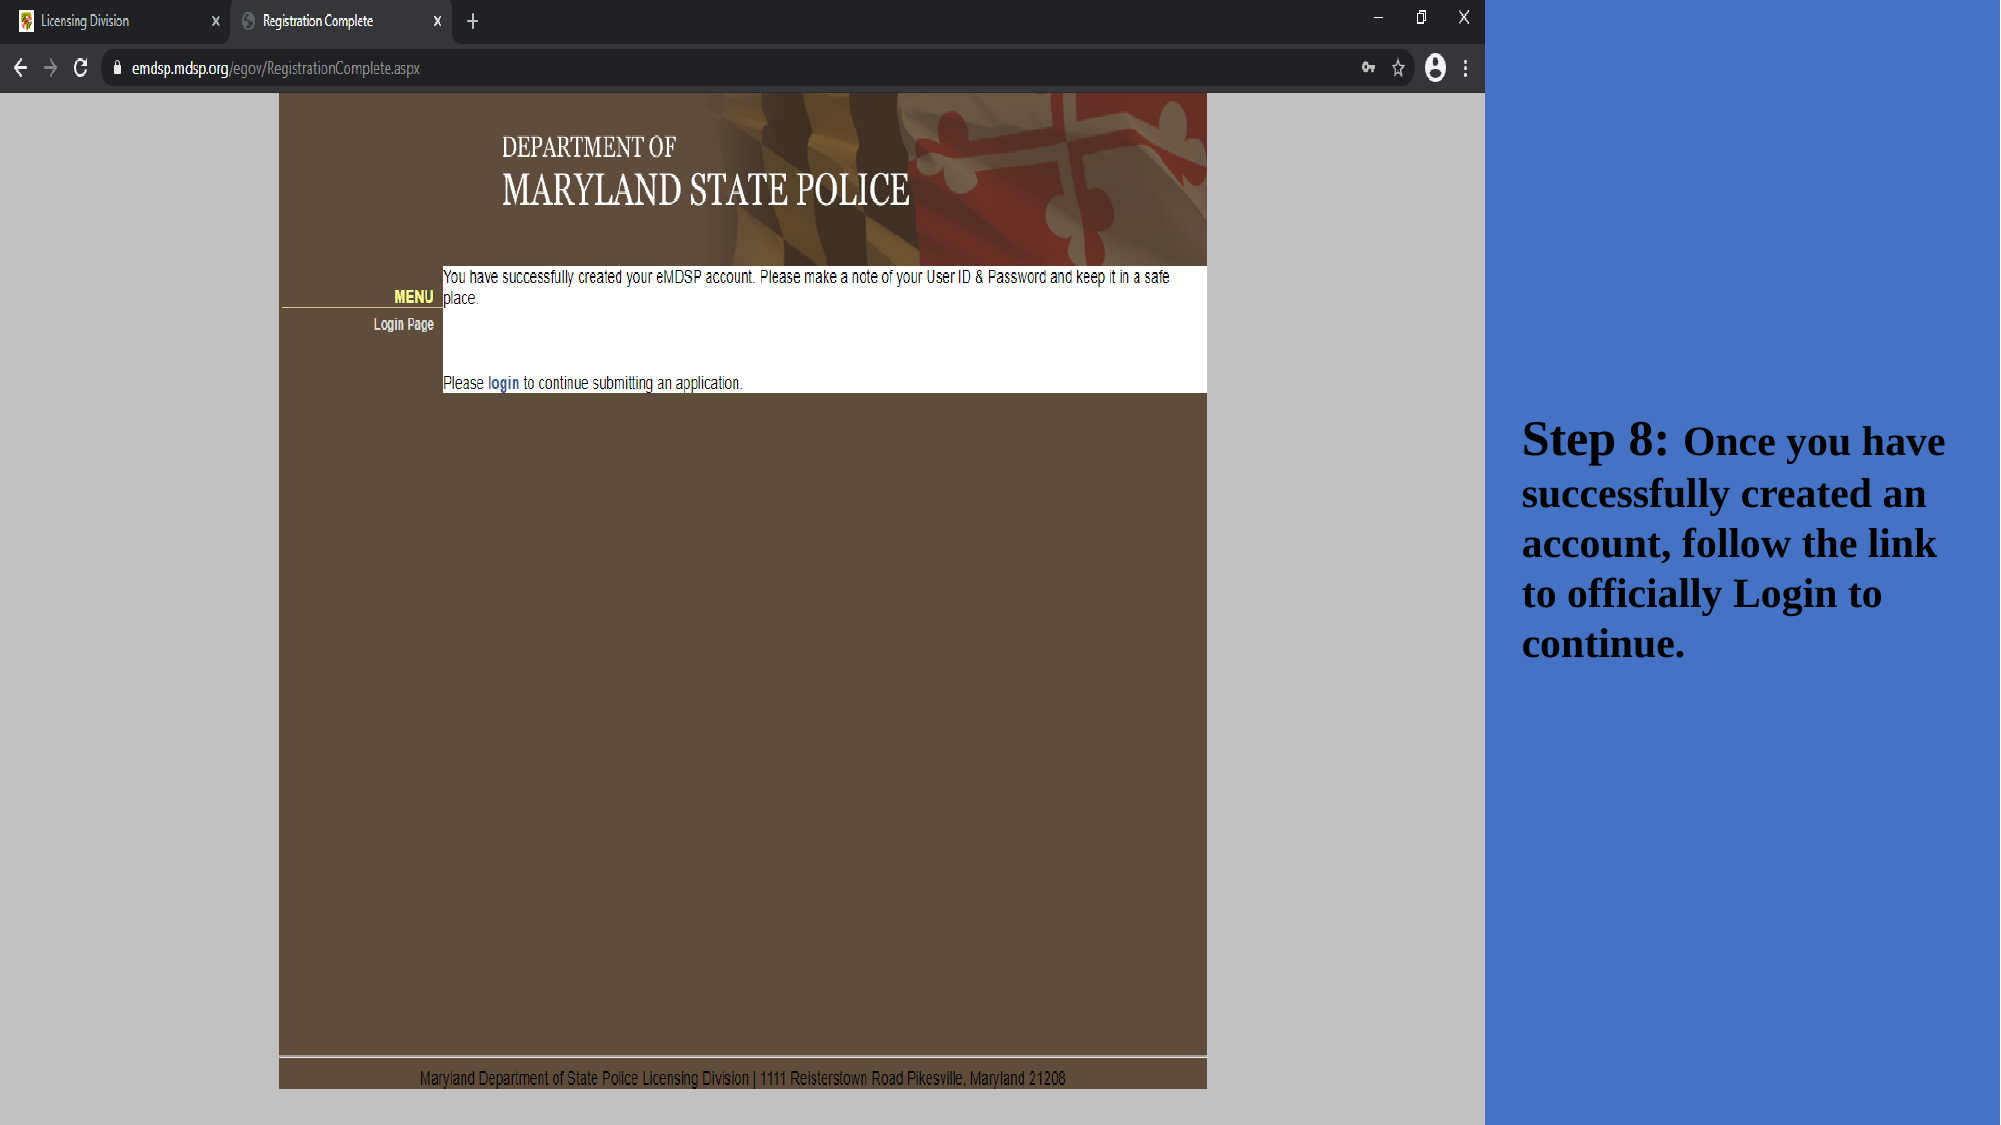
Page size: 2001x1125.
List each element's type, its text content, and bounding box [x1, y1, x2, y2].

picture [0, 0, 1485, 1125]
text_box Step 8: Once you have successfully created an account, follow the link to officially Login to continue. [1507, 398, 1984, 724]
